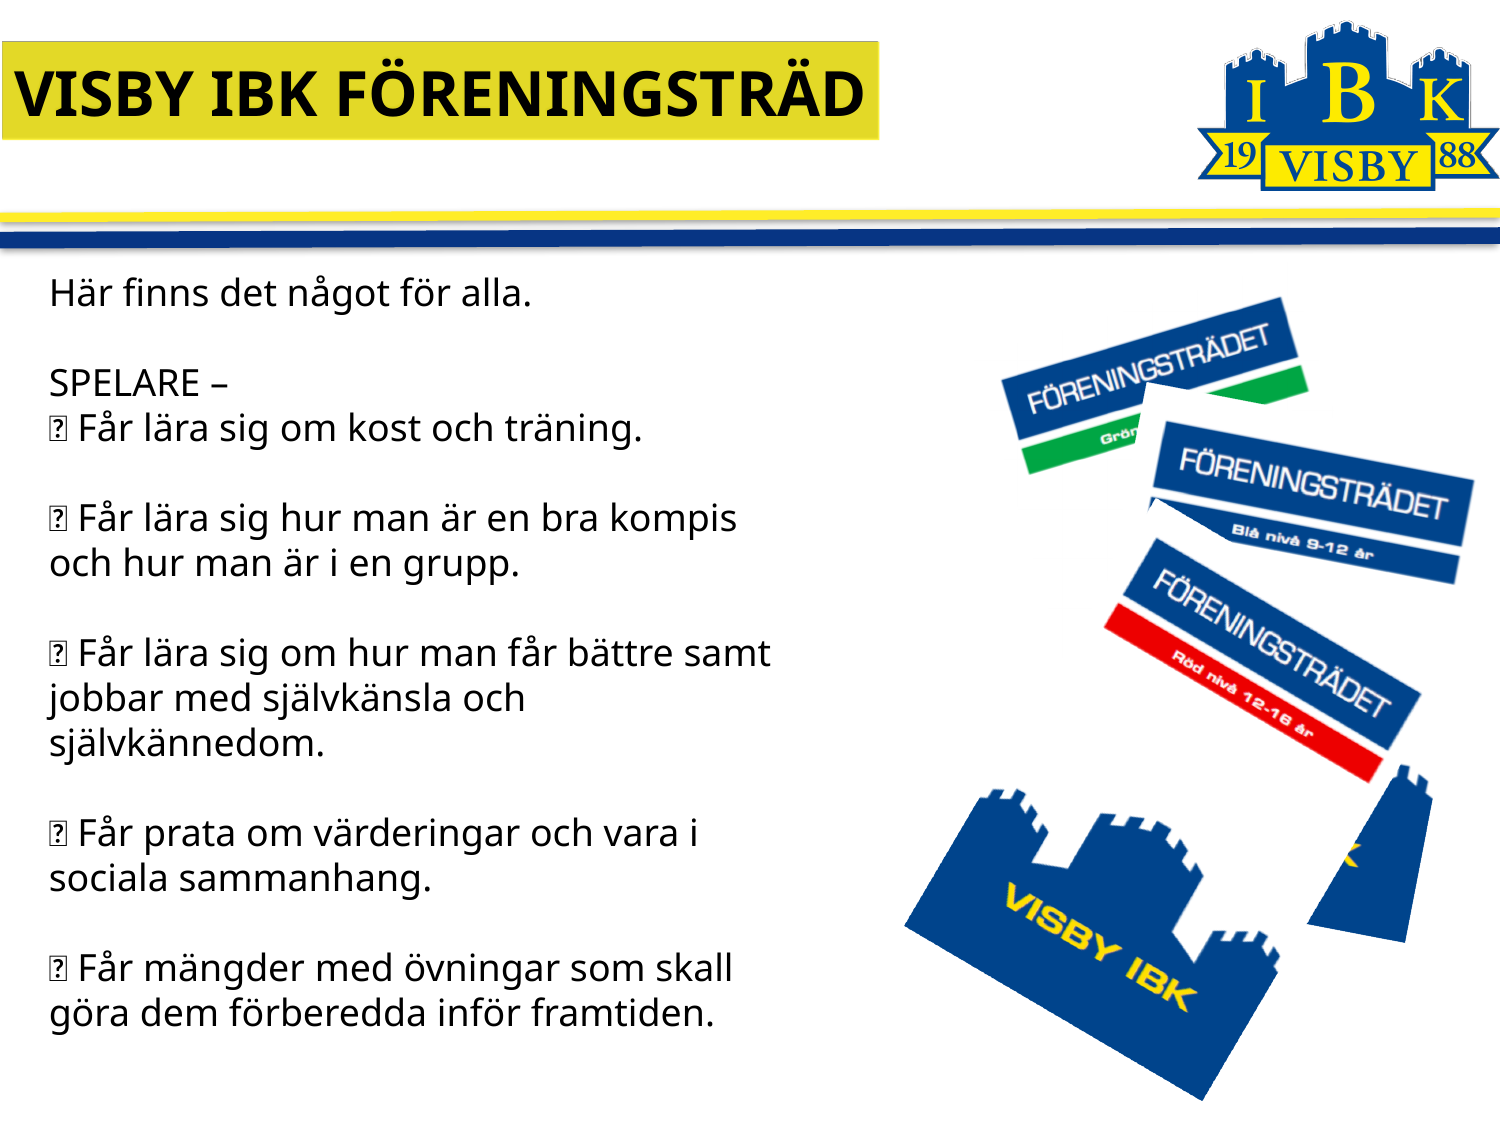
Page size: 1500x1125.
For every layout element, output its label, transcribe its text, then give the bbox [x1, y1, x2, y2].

text_box Här finns det något för alla. SPELARE – 🏃 Får lära sig om kost och träning. 🏃 Får lära sig hur man är en bra kompis och hur man är i en grupp. 🏃 Får lära sig om hur man får bättre samt jobbar med självkänsla och självkännedom. 🏃 Får prata om värderingar och vara i sociala sammanhang. 🏃 Får mängder med övningar som skall göra dem förberedda inför framtiden. [34, 262, 807, 1042]
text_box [0, 218, 1500, 241]
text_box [0, 20, 1500, 212]
picture [905, 263, 1499, 1100]
